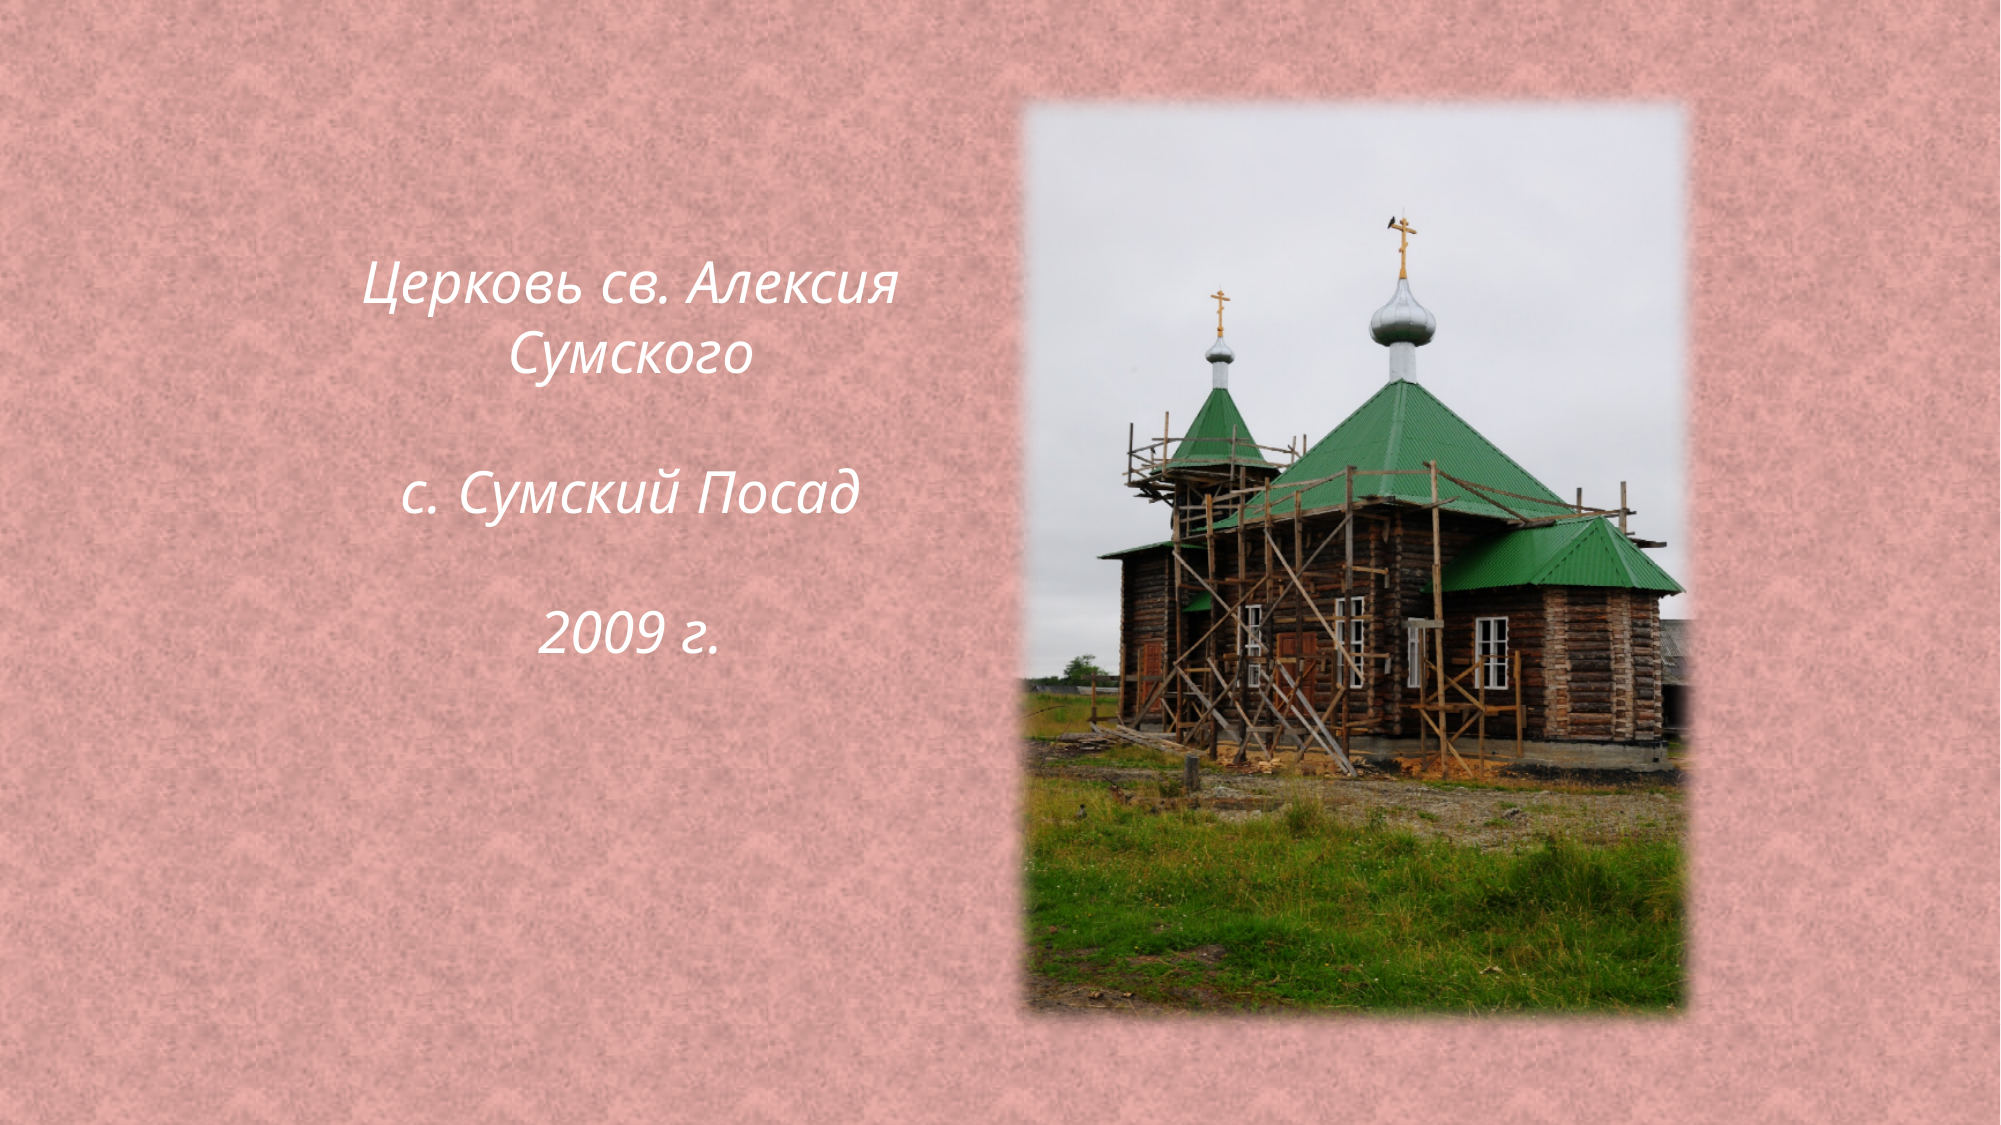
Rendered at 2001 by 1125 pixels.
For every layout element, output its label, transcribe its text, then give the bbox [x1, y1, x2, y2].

picture [1005, 84, 1706, 1035]
text_box Церковь св. Алексия Сумского с. Сумский Посад 2009 г. [312, 237, 950, 673]
